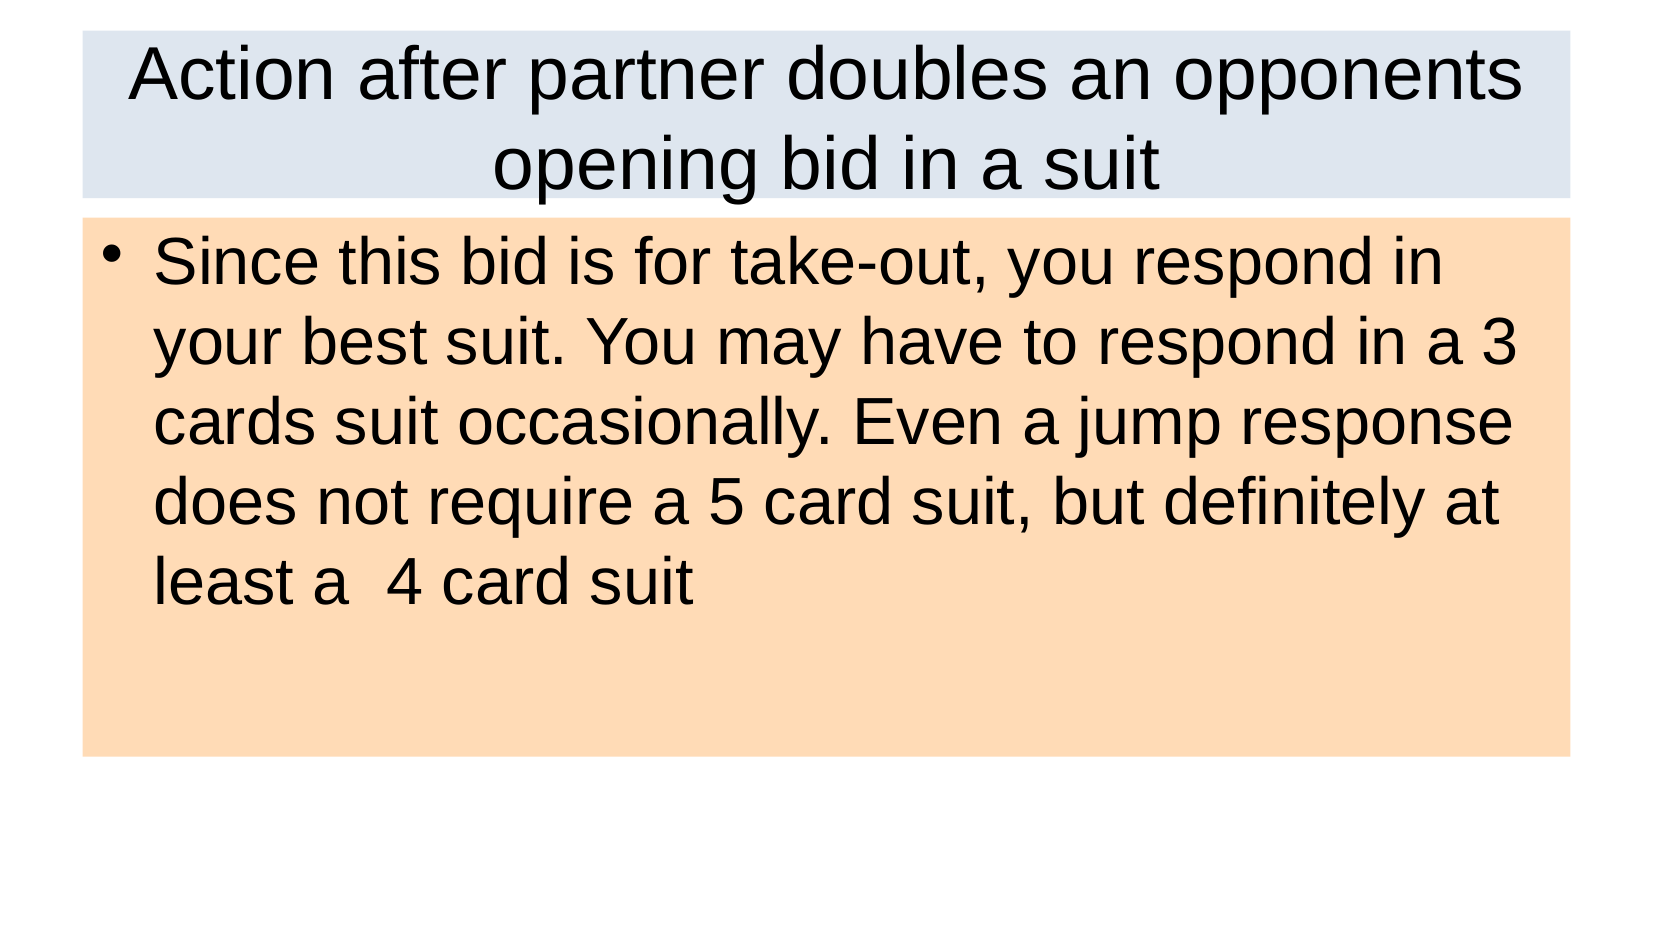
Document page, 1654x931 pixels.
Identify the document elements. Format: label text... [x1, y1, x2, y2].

text_box Since this bid is for take-out, you respond in your best suit. You may have to respond in a 3 cards suit occasionally. Even a jump response does not require a 5 card suit, but definitely at least a 4 card suit [82, 217, 1571, 757]
text_box Action after partner doubles an opponents opening bid in a suit [82, 30, 1571, 199]
